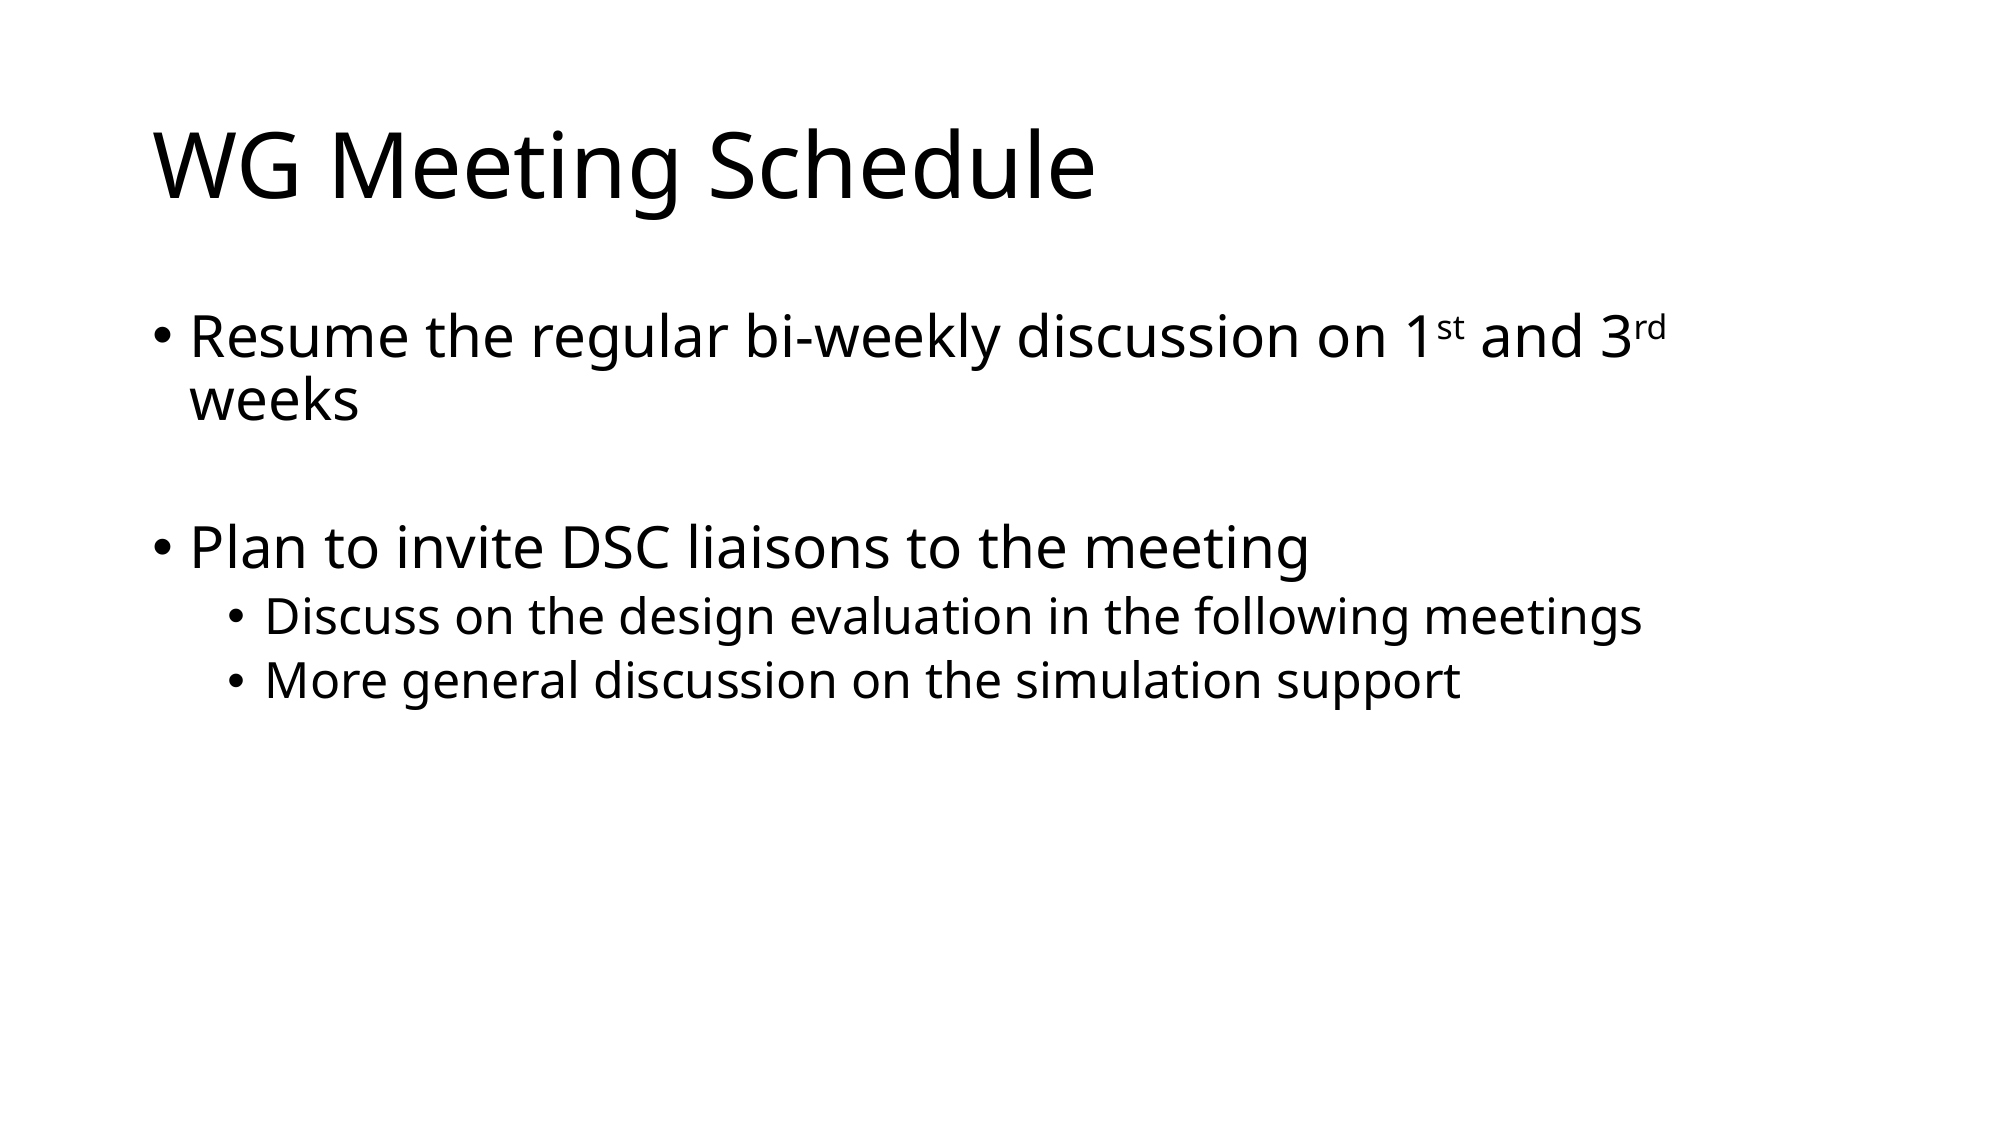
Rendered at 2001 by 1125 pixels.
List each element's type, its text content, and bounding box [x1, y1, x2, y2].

list Resume the regular bi-weekly discussion on 1st and 3rd weeks Plan to invite DSC liaisons to the meeting Discuss on the design evaluation in the following meetings More general discussion on the simulation support [137, 299, 1863, 1014]
title WG Meeting Schedule [137, 59, 1863, 278]
